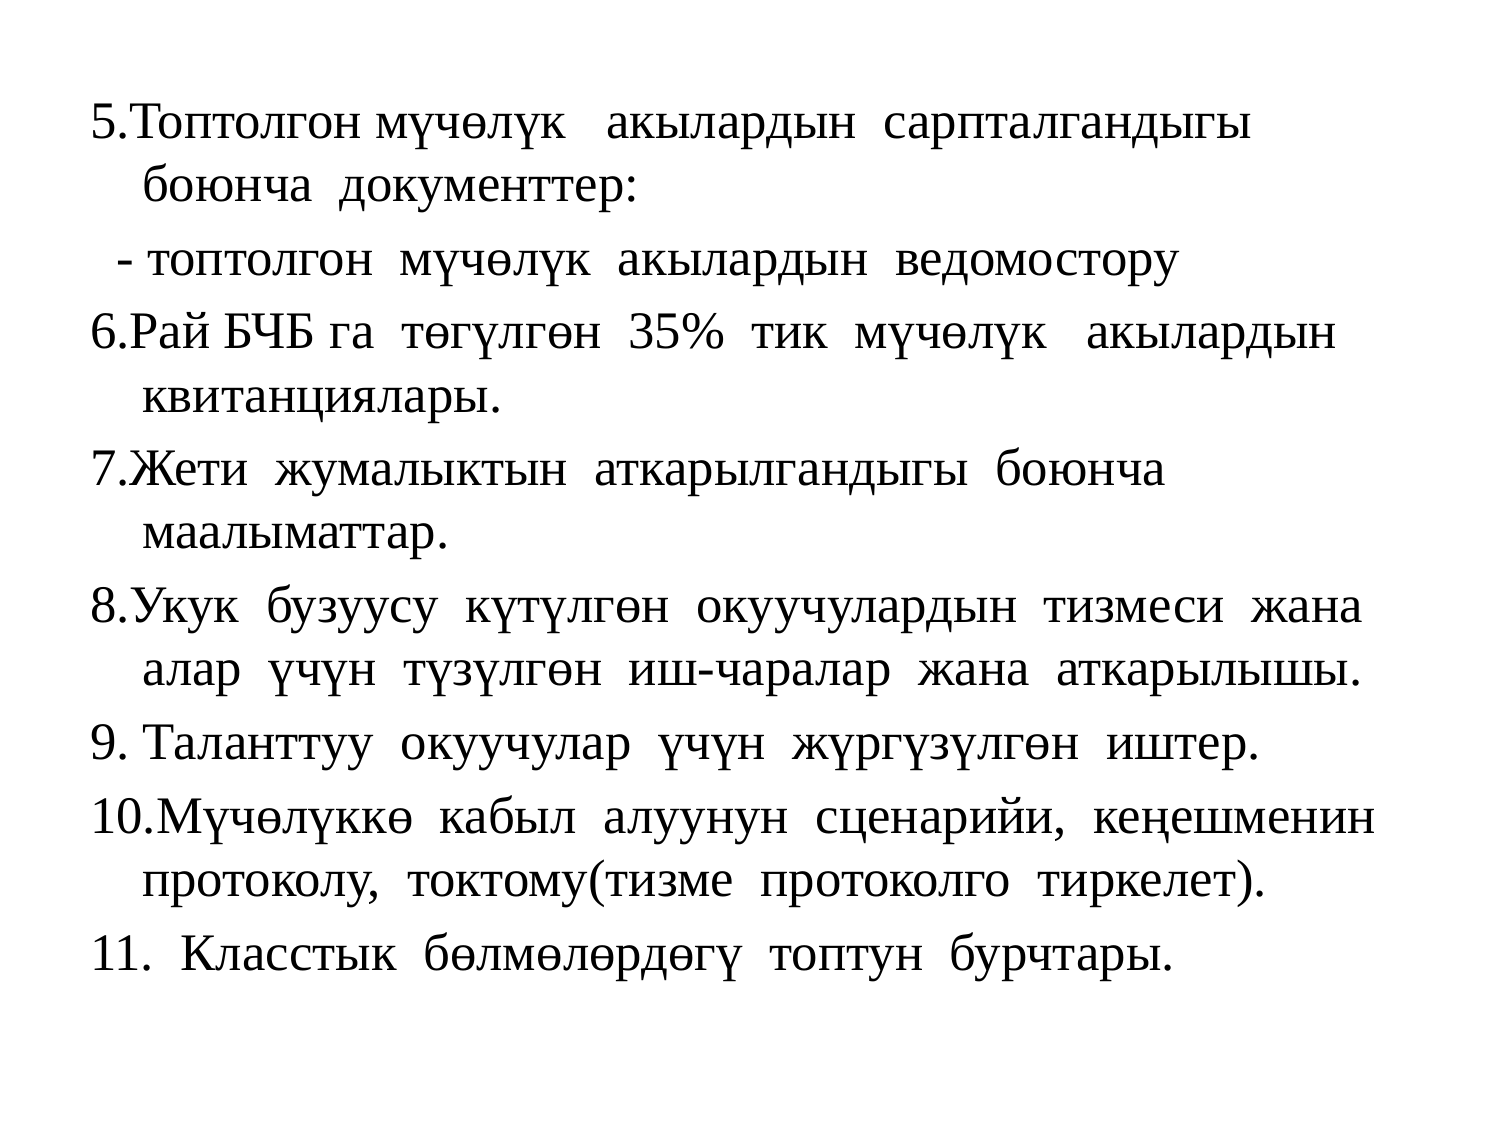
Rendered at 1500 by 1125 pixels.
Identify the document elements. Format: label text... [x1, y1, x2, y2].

list 5.Топтолгон мүчөлүк акылардын сарпталгандыгы боюнча документтер: - топтолгон мүчөлүк акылардын ведомостору 6.Рай БЧБ га төгүлгөн 35% тик мүчөлүк акылардын квитанциялары. 7.Жети жумалыктын аткарылгандыгы боюнча маалыматтар. 8.Укук бузуусу күтүлгөн окуучулардын тизмеси жана алар үчүн түзүлгөн иш-чаралар жана аткарылышы. 9. Таланттуу окуучулар үчүн жүргүзүлгөн иштер. 10.Мүчөлүккө кабыл алуунун сценарийи, кеңешменин протоколу, токтому(тизме протоколго тиркелет). 11. Класстык бөлмөлөрдөгү топтун бурчтары. [75, 78, 1425, 1005]
